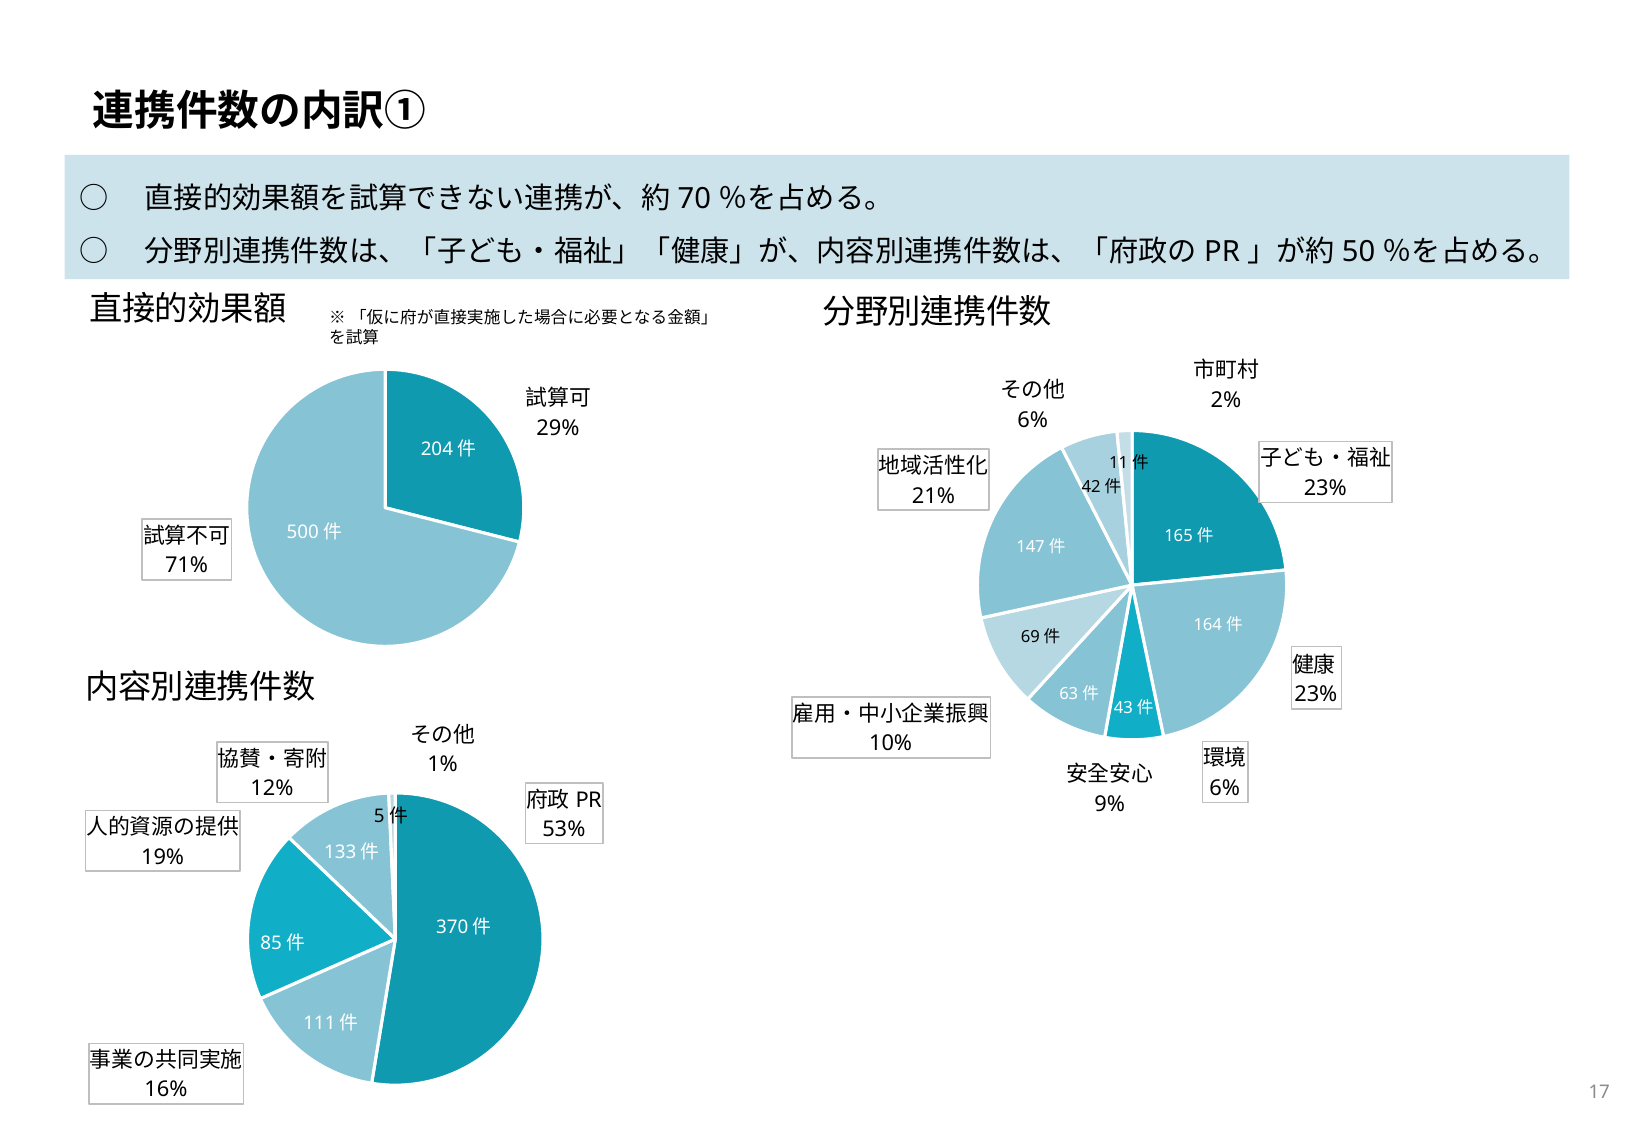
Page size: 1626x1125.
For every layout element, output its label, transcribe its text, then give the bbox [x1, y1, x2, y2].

slide_number 16 [1259, 1062, 1625, 1123]
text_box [64, 630, 779, 1123]
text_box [68, 262, 678, 630]
text_box ※「仮に府が直接実施した場合に必要となる金額」を試算 [678, 299, 734, 355]
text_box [787, 262, 1625, 851]
text_box 連携件数の内訳① [77, 76, 442, 142]
text_box ○ 直接的効果額を試算できない連携が、約70％を占める。 ○ 分野別連携件数は、「子ども・福祉」「健康」が、内容別連携件数は、「府政のPR」が約50％を占める。 [64, 154, 1570, 280]
